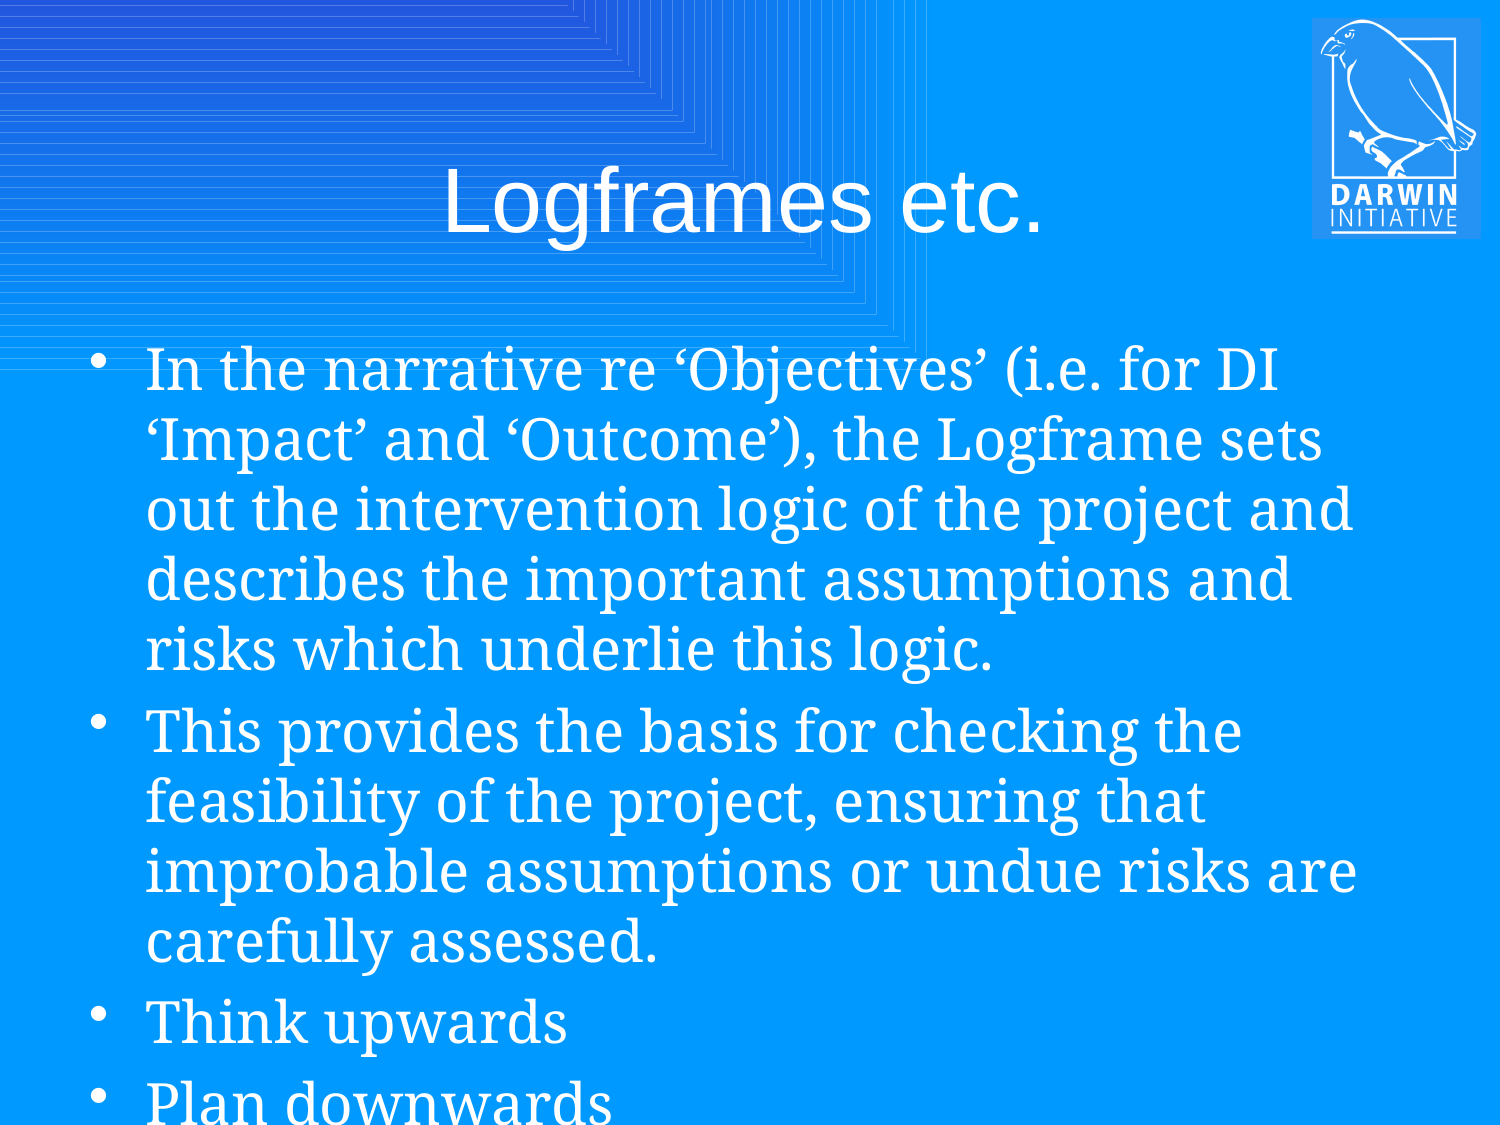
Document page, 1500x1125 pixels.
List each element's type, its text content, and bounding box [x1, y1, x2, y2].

picture [1312, 18, 1481, 239]
list In the narrative re ‘Objectives’ (i.e. for DI ‘Impact’ and ‘Outcome’), the Logframe sets out the intervention logic of the project and describes the important assumptions and risks which underlie this logic. This provides the basis for checking the feasibility of the project, ensuring that improbable assumptions or undue risks are carefully assessed. Think upwards Plan downwards [74, 324, 1416, 1071]
title Logframes etc. [74, 101, 1416, 290]
